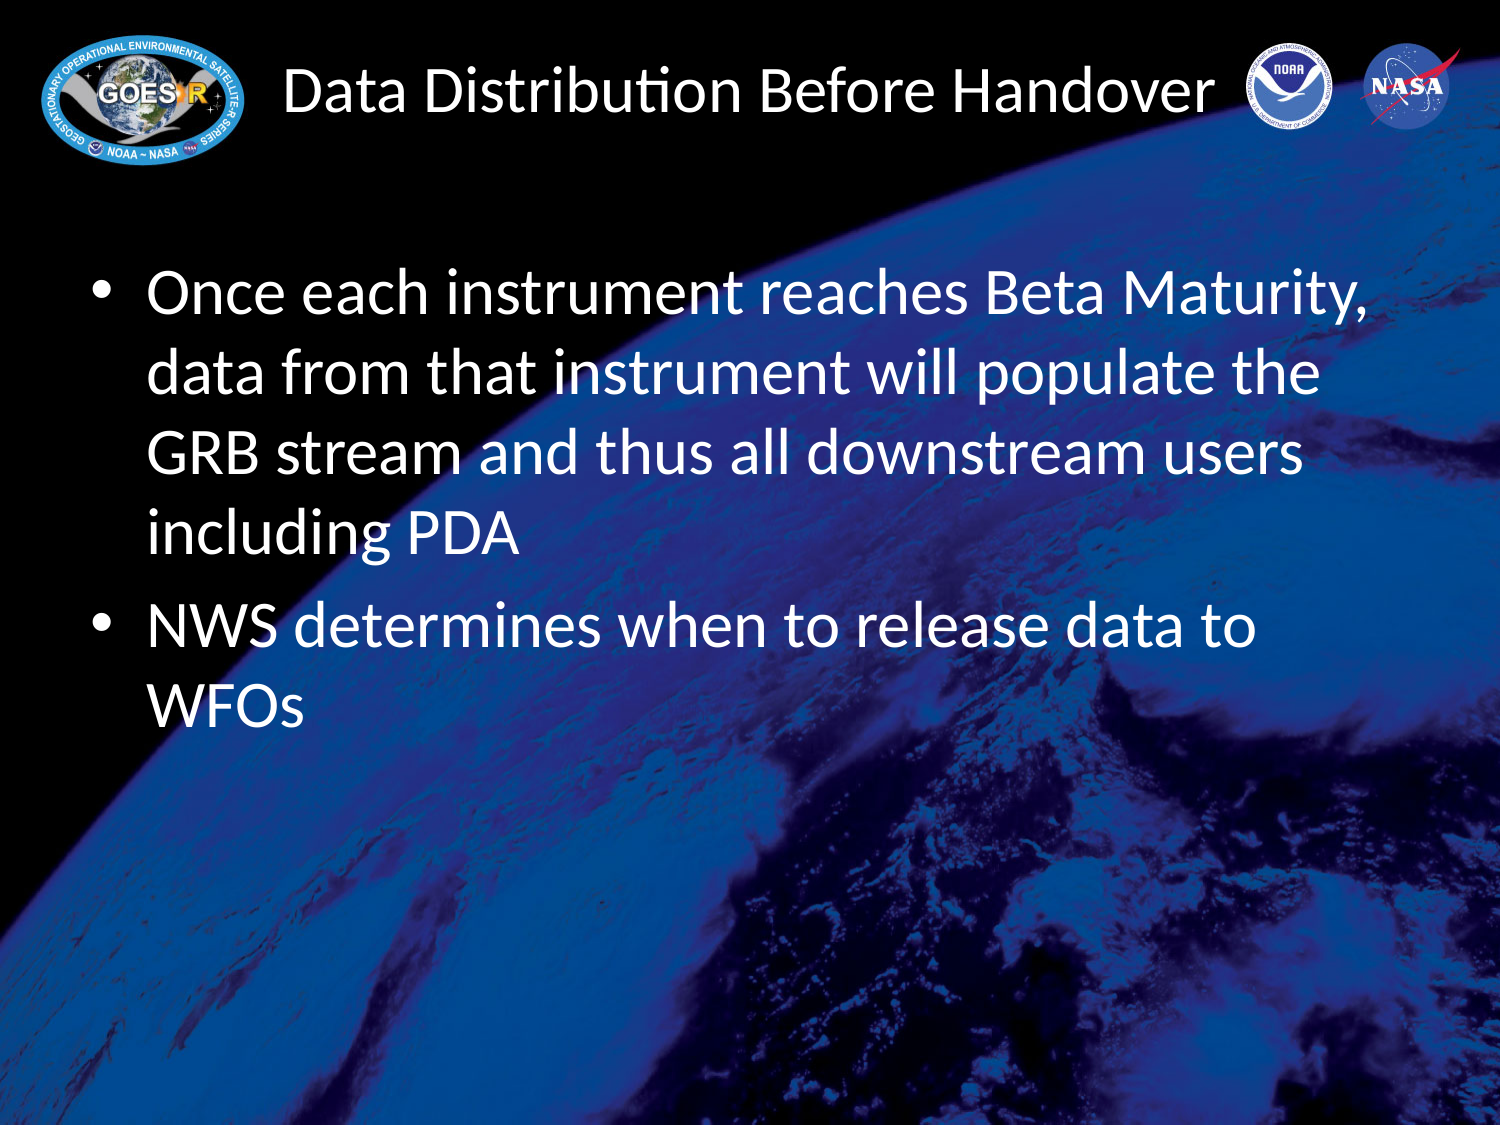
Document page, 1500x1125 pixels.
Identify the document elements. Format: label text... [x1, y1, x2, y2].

list Once each instrument reaches Beta Maturity, data from that instrument will populate the GRB stream and thus all downstream users including PDA NWS determines when to release data to WFOs [75, 240, 1425, 983]
picture [0, 0, 1500, 1125]
title Data Distribution Before Handover [75, 0, 1425, 180]
